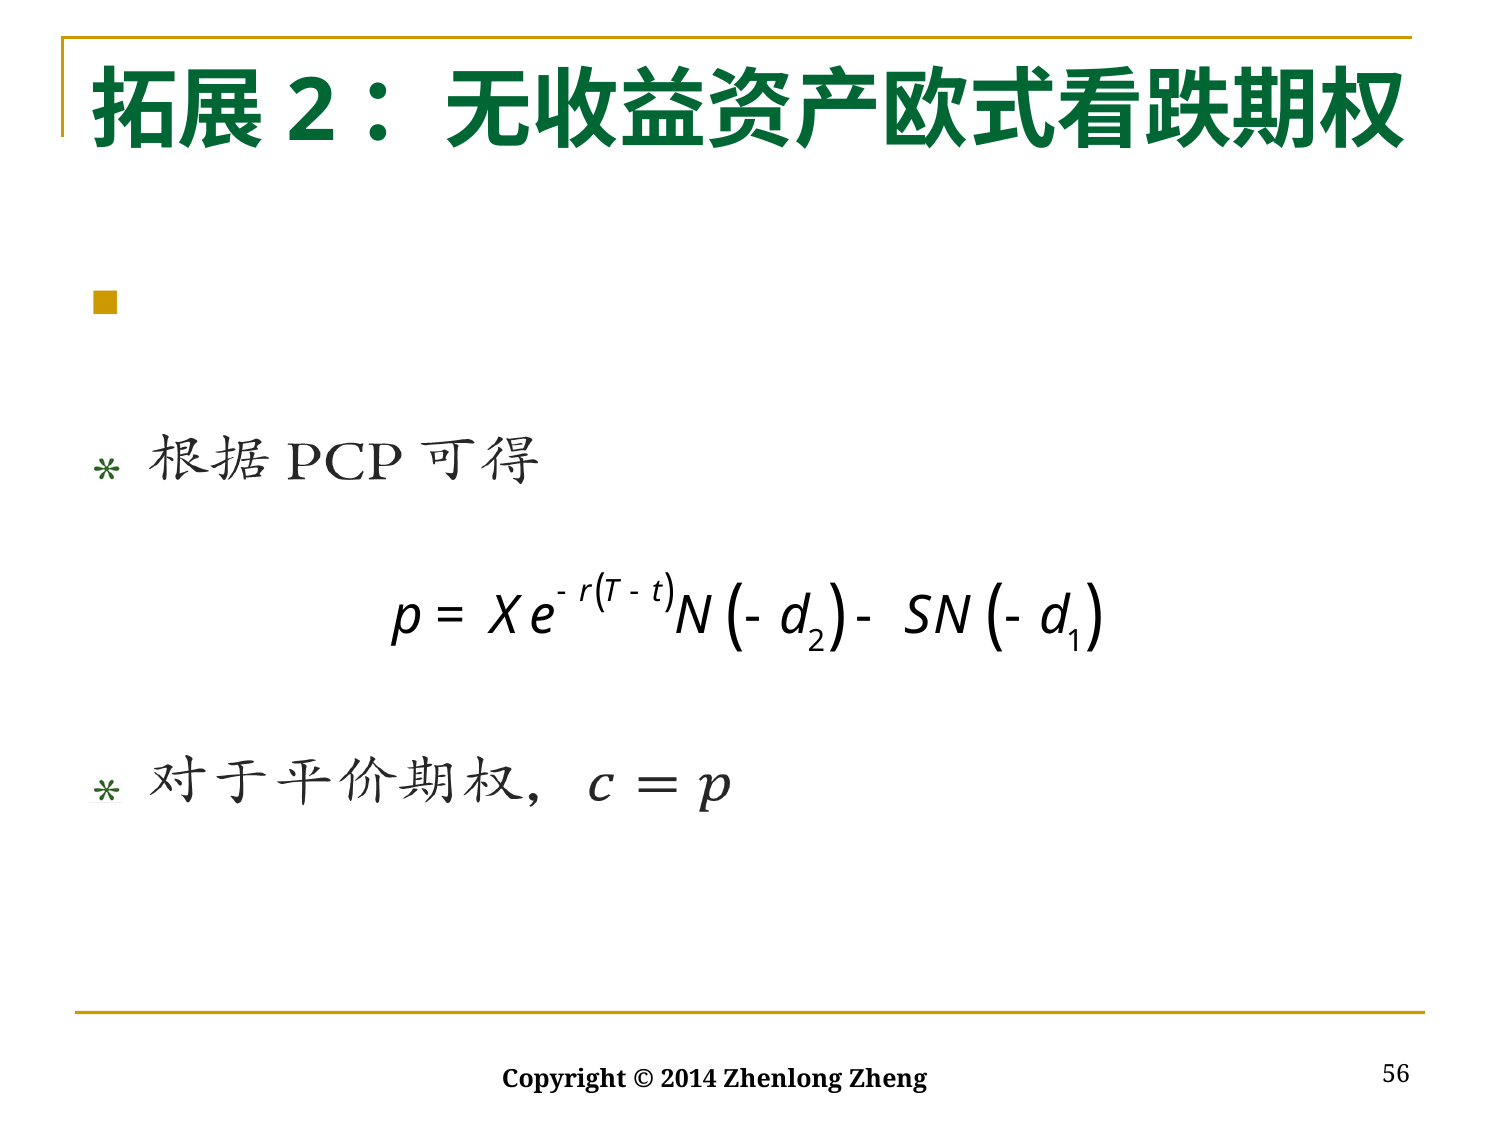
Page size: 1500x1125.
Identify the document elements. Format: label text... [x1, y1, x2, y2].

footer Copyright © 2014 Zhenlong Zheng [269, 1024, 1161, 1101]
list [74, 262, 1426, 1006]
title 拓展2：无收益资产欧式看跌期权 [74, 45, 1426, 233]
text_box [383, 562, 1113, 669]
slide_number 56 [1074, 1023, 1426, 1100]
